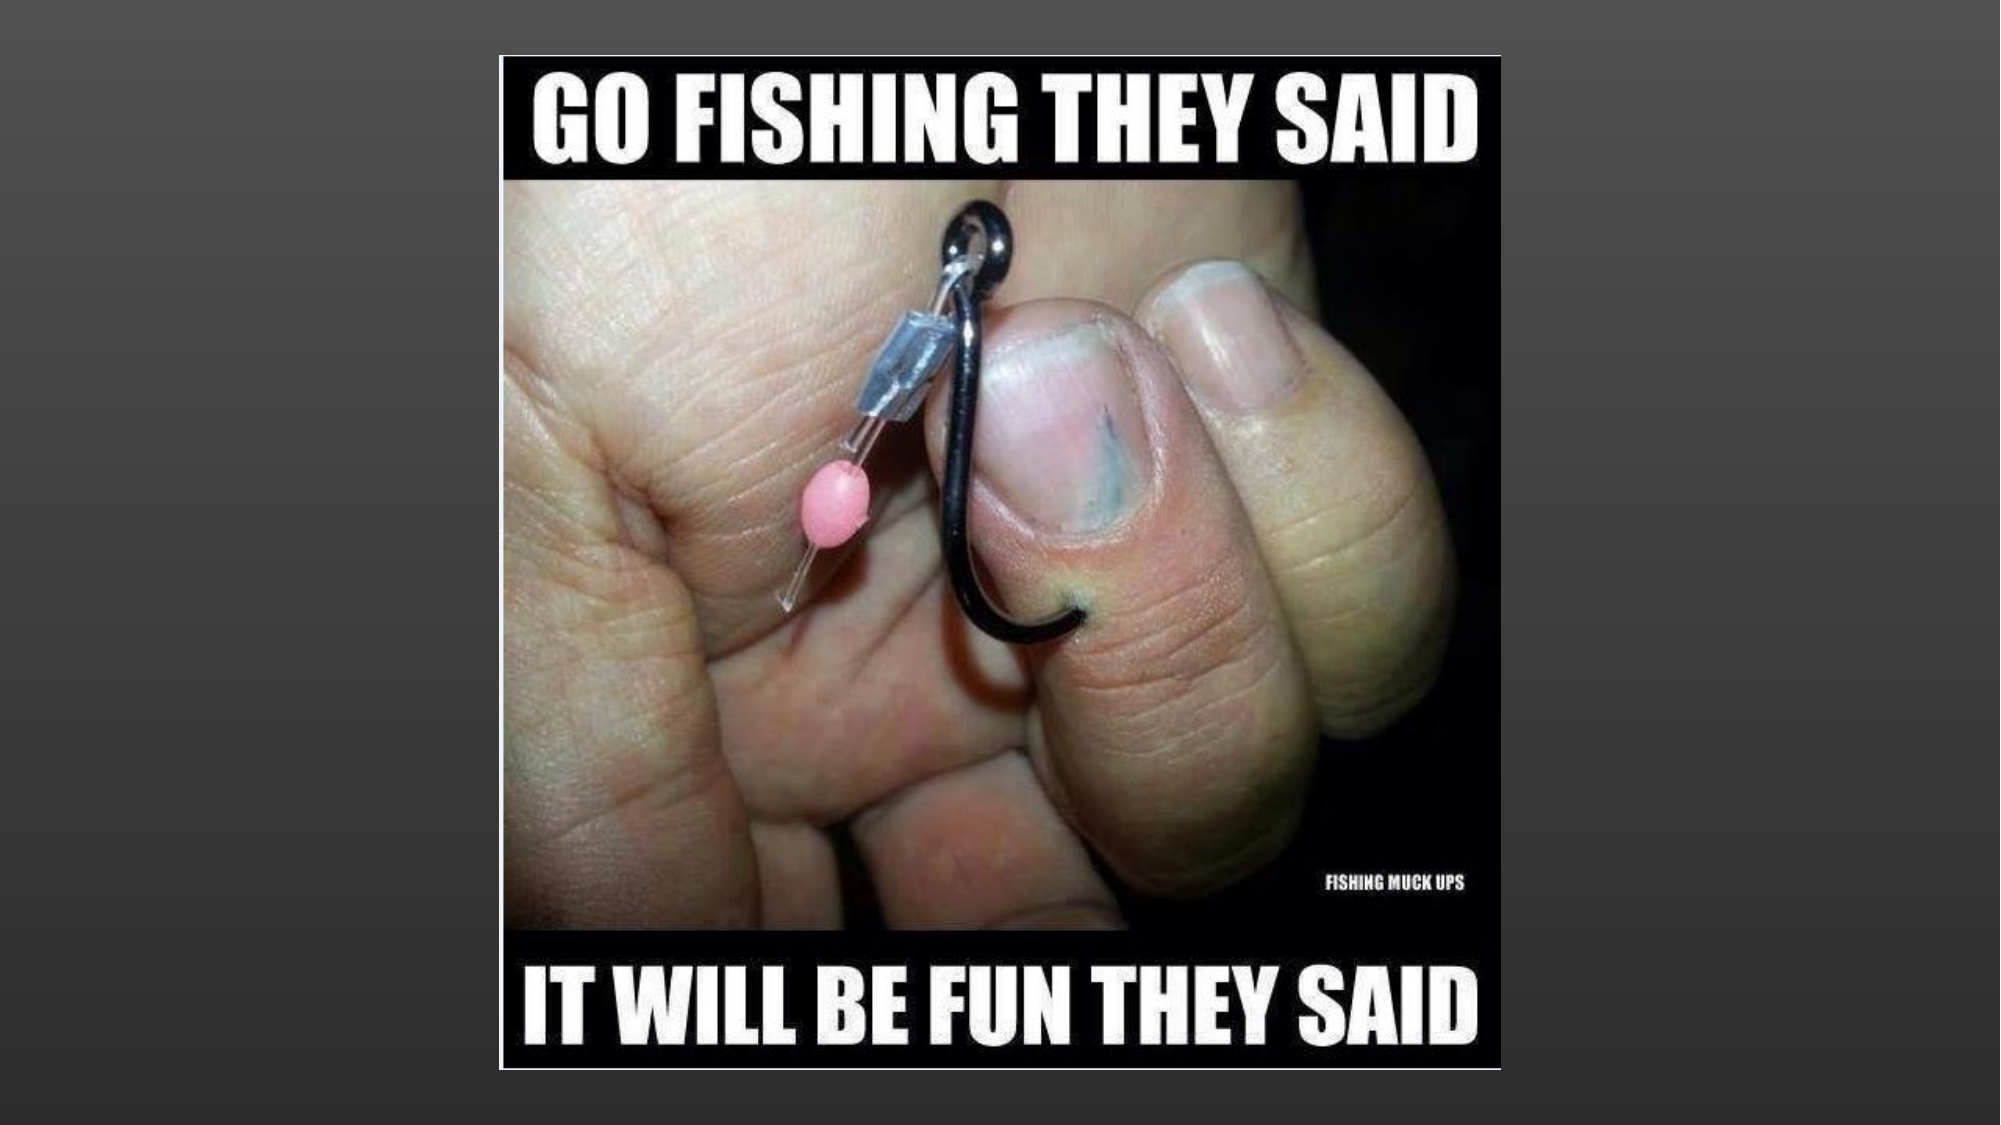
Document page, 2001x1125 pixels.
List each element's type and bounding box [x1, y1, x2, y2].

picture [499, 55, 1501, 1070]
